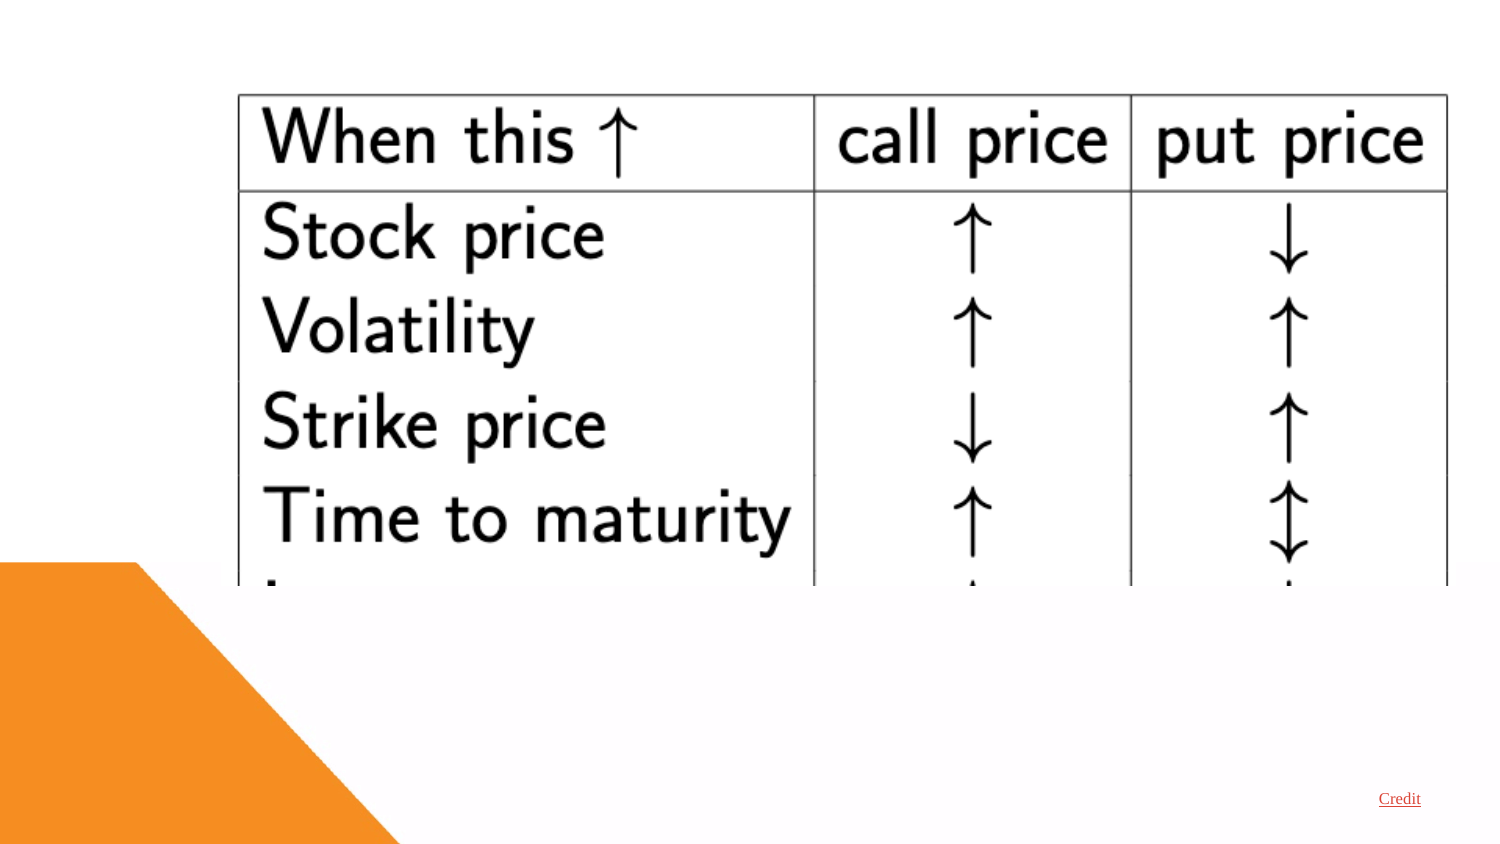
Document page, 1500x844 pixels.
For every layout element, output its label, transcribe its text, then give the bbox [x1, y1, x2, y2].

text_box Credit [1363, 778, 1456, 819]
picture [0, 88, 1500, 844]
